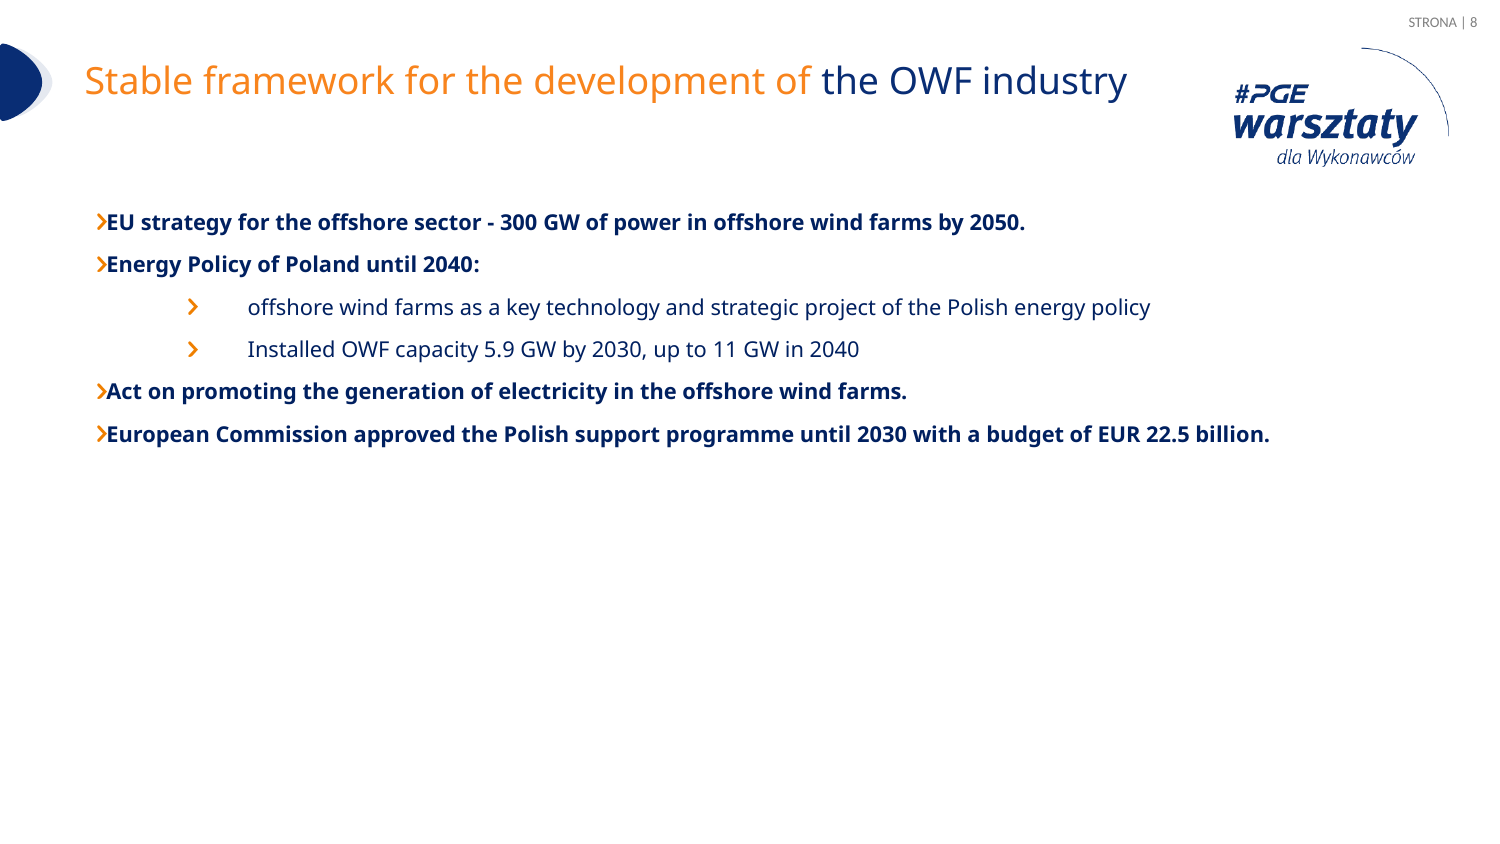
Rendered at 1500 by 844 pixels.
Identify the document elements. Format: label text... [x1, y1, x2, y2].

text_box Stable framework for the development of the OWF industry [69, 49, 1230, 110]
picture [1234, 47, 1449, 167]
picture [97, 213, 107, 230]
picture [188, 341, 198, 357]
picture [97, 256, 107, 272]
picture [188, 298, 198, 315]
text_box EU strategy for the offshore sector - 300 GW of power in offshore wind farms by 2050. Energy Policy of Poland until 2040: offshore wind farms as a key technology and strategic project of the Polish energy policy Installed OWF capacity 5.9 GW by 2030, up to 11 GW in 2040 Act on promoting the generation of electricity in the offshore wind farms. European Commission approved the Polish support programme until 2030 with a budget of EUR 22.5 billion. [82, 197, 1459, 455]
picture [97, 425, 107, 442]
picture [97, 383, 107, 399]
